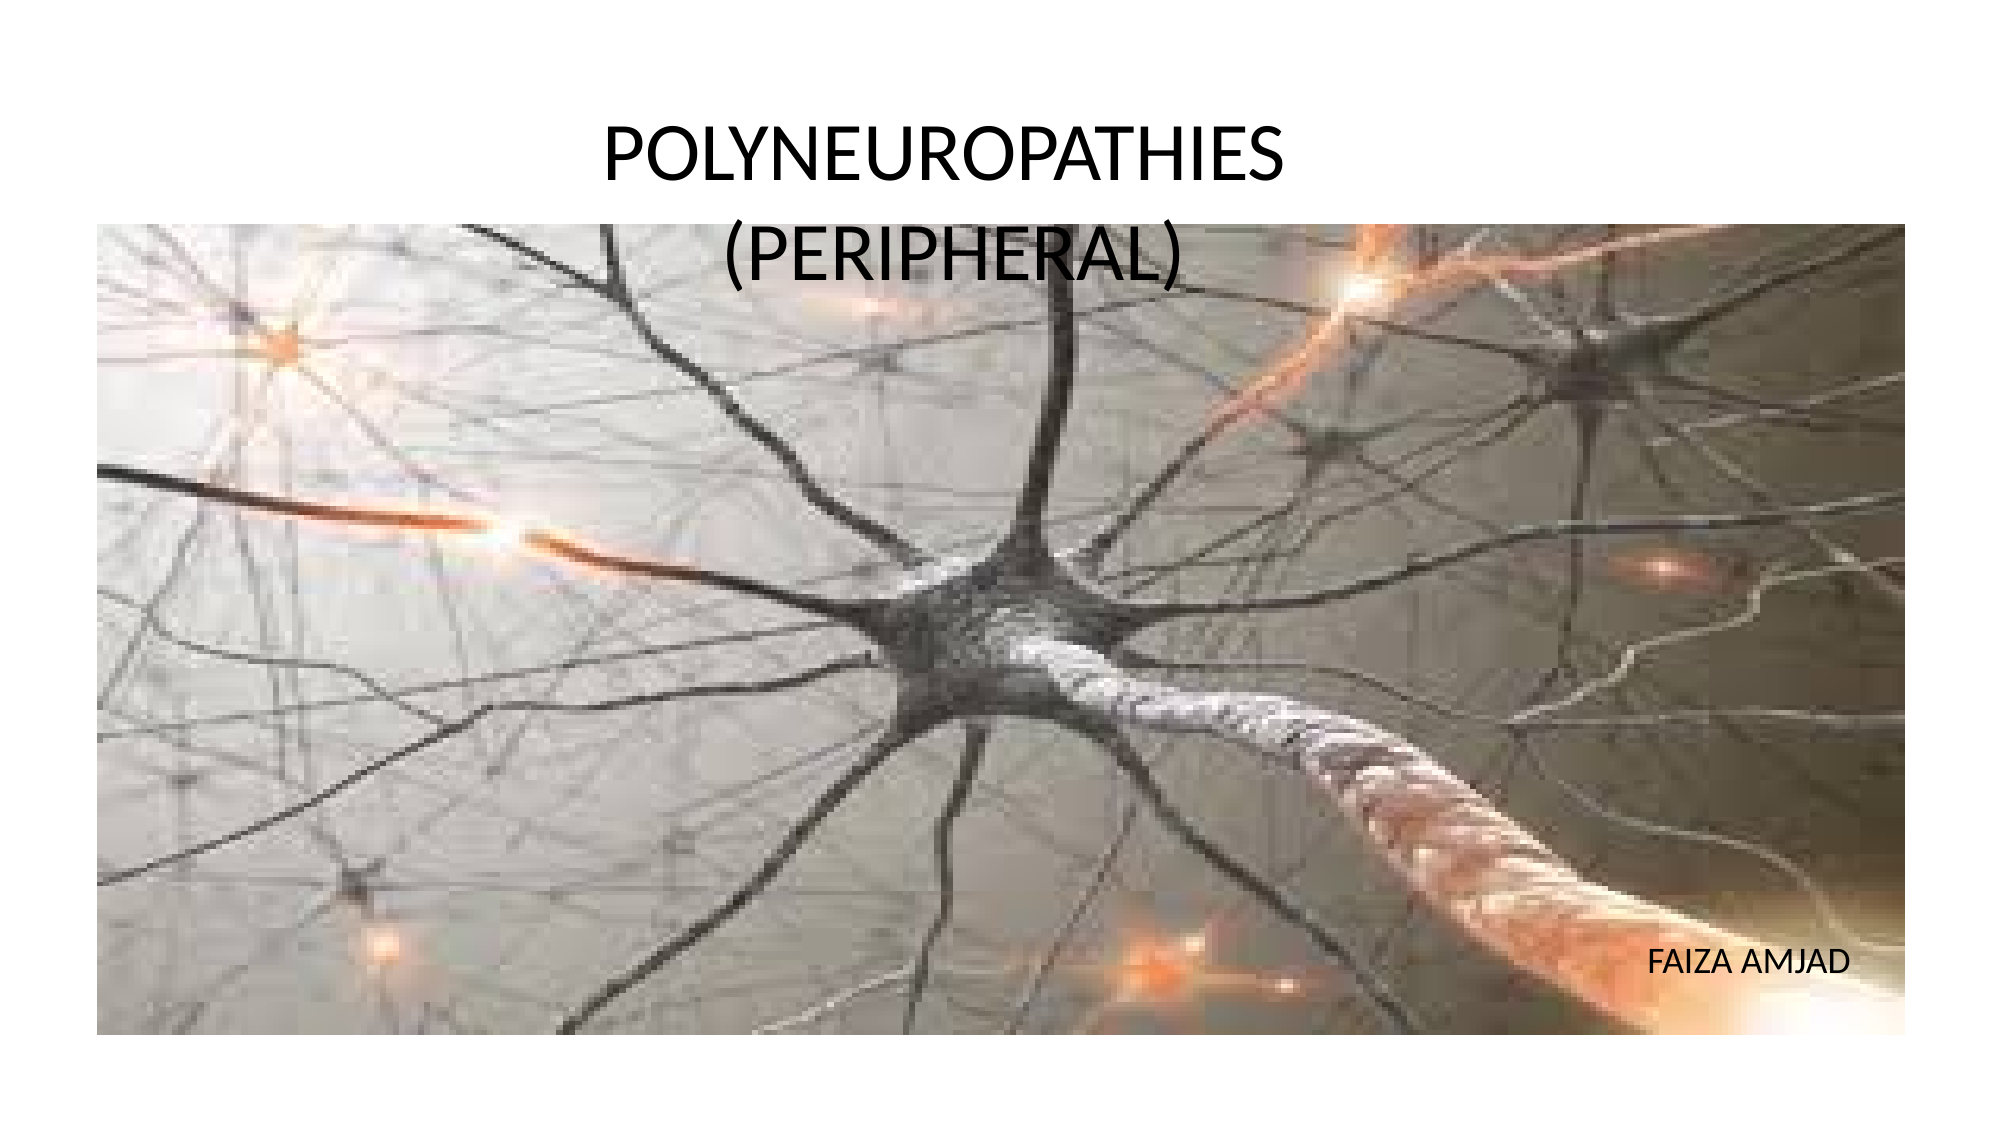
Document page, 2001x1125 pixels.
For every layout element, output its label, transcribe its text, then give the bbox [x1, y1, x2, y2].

text_box POLYNEUROPATHIES (PERIPHERAL) [429, 89, 1478, 224]
picture [97, 224, 1905, 1035]
